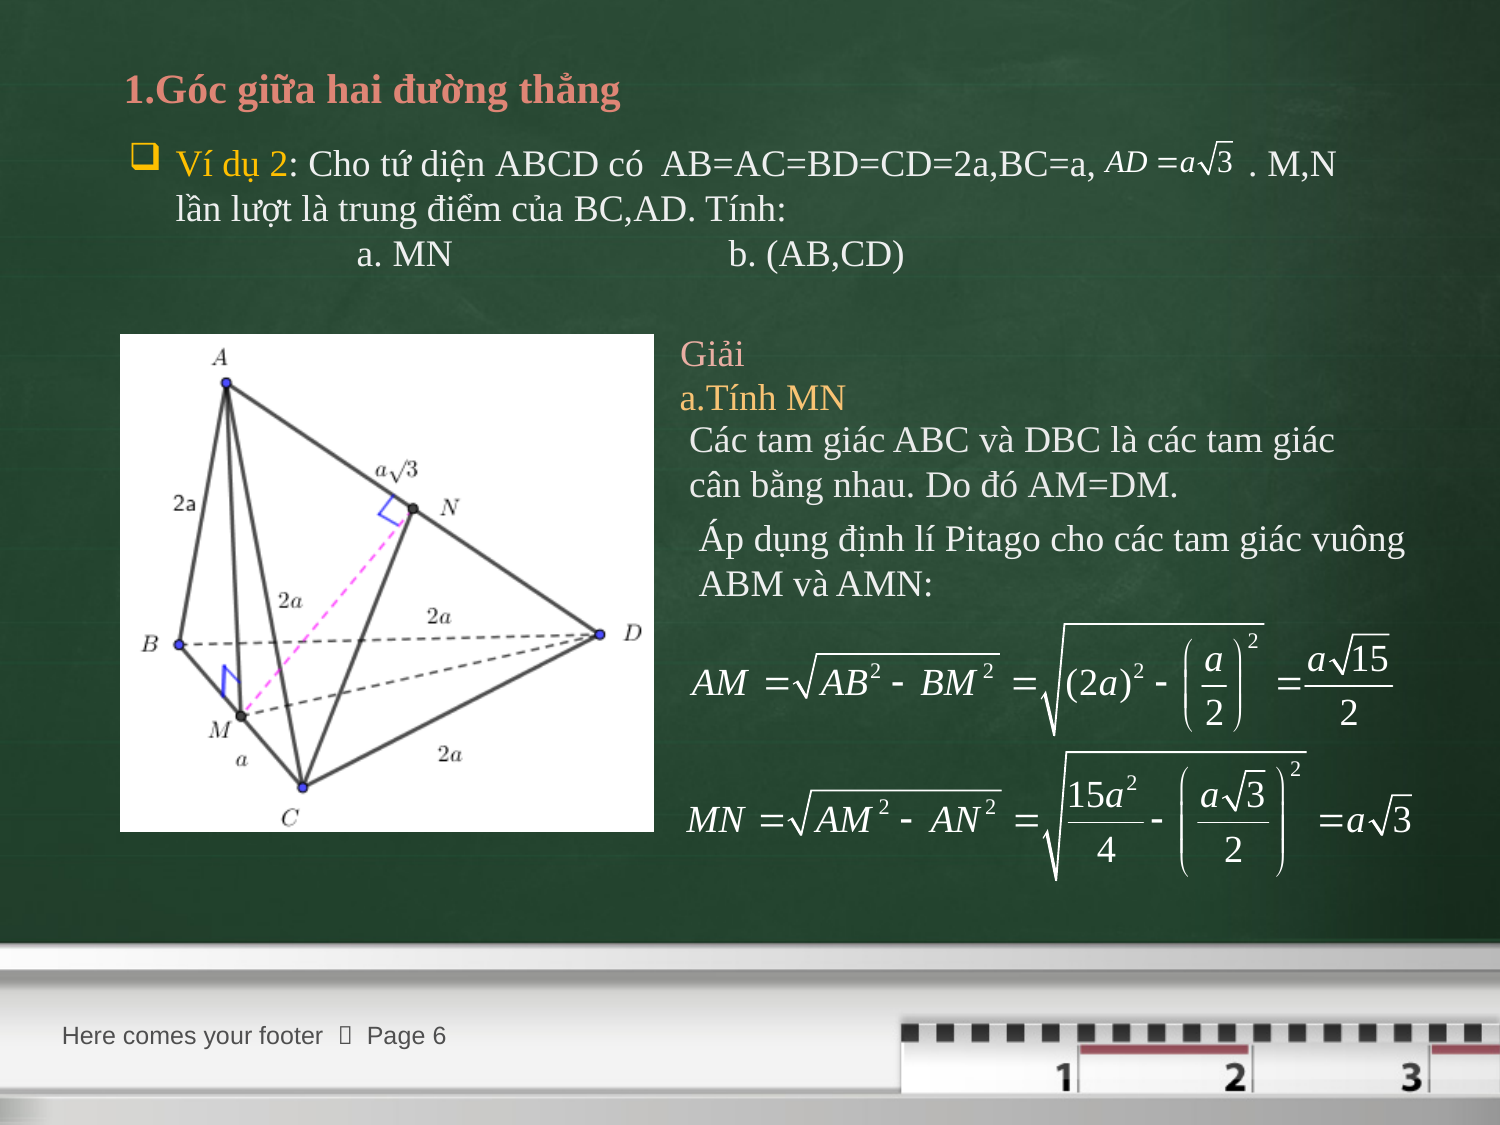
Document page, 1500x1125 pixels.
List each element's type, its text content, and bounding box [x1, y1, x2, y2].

text_box a.Tính MN [664, 365, 1021, 425]
text_box Các tam giác ABC và DBC là các tam giác cân bằng nhau. Do đó AM=DM. [674, 362, 1380, 558]
text_box 1.Góc giữa hai đường thẳng [108, 33, 1132, 141]
text_box Áp dụng định lí Pitago cho các tam giác vuông ABM và AMN: [683, 506, 1446, 612]
text_box Ví dụ 2: Cho tứ diện ABCD có AB=AC=BD=CD=2a,BC=a, . M,N lần lượt là trung điểm của BC,AD. Tính: a. MN b. (AB,CD) [113, 131, 1379, 282]
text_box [679, 742, 1421, 890]
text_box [682, 615, 1401, 740]
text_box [1098, 135, 1240, 183]
text_box Giải [665, 321, 810, 365]
footer Here comes your footer  Page 6 [46, 1011, 547, 1053]
picture [0, 0, 1500, 1125]
